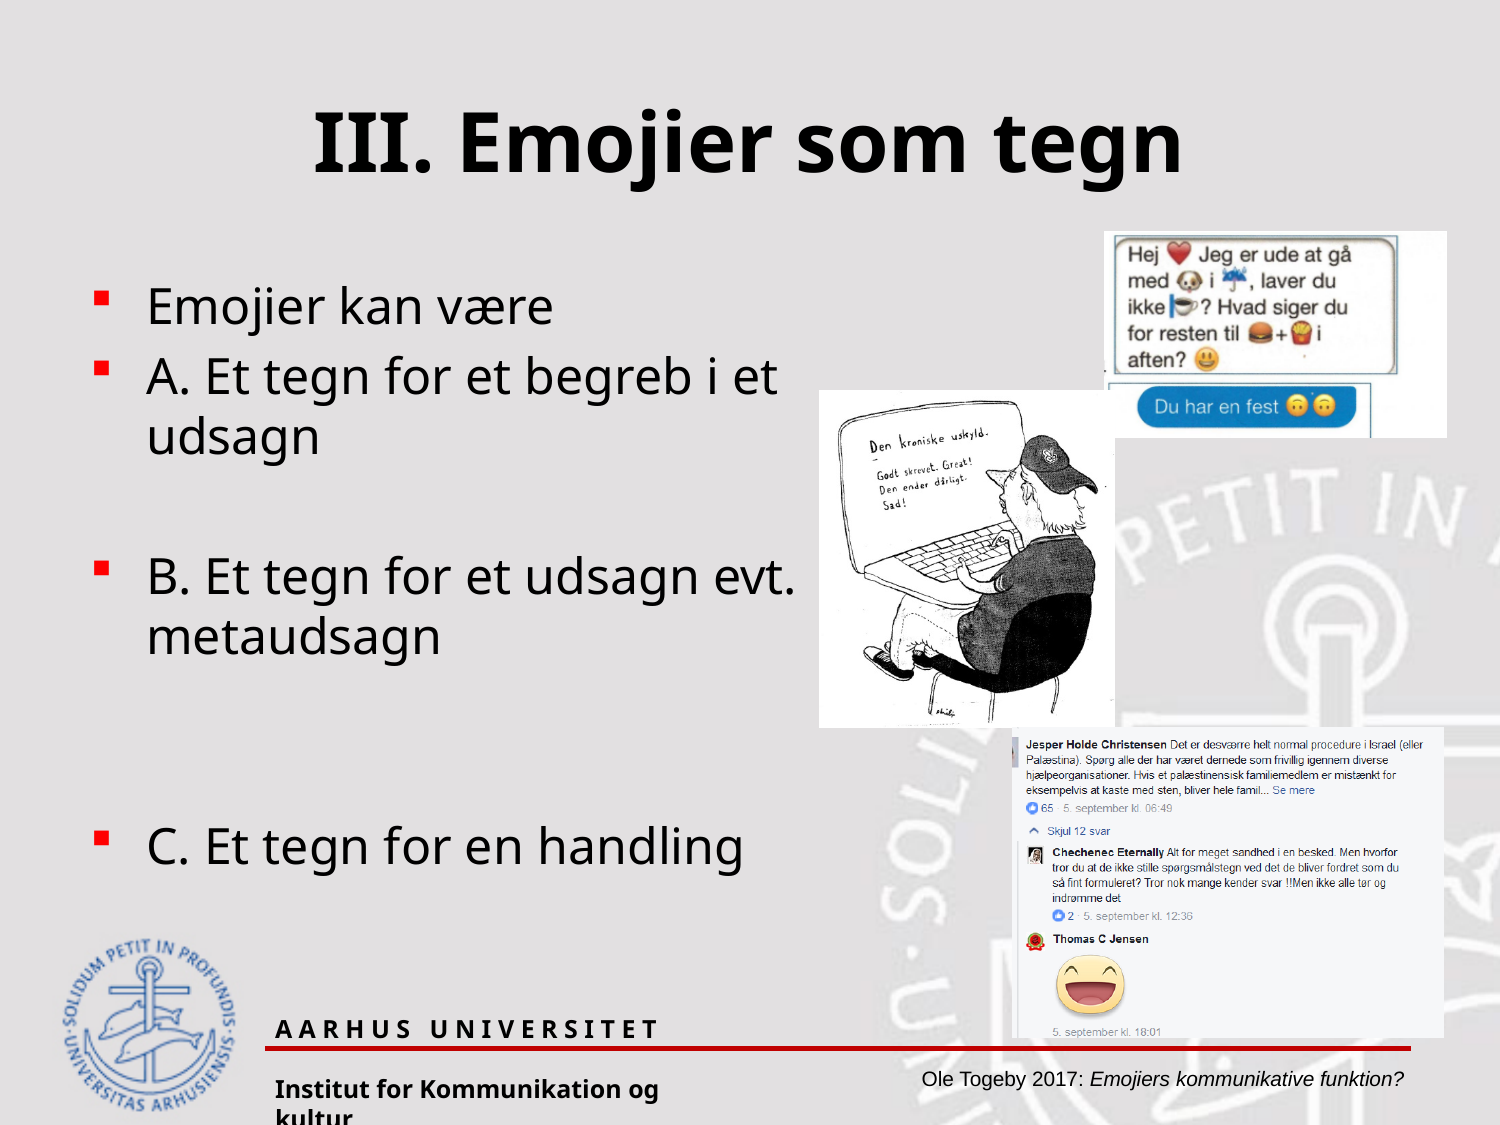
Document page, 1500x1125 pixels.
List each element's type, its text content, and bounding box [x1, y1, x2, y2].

slide_number Ole Togeby 2017: Emojiers kommunikative funktion? [879, 1058, 1419, 1103]
title III. Emojier som tegn [75, 45, 1425, 233]
list Emojier kan være A. Et tegn for et begreb i et udsagn B. Et tegn for et udsagn evt. metaudsagn C. Et tegn for en handling [75, 267, 869, 870]
footer A A R H U S U N I V E R S I T E T Institut for Kommunikation og kultur [259, 1006, 735, 1110]
picture [0, 0, 1500, 1125]
